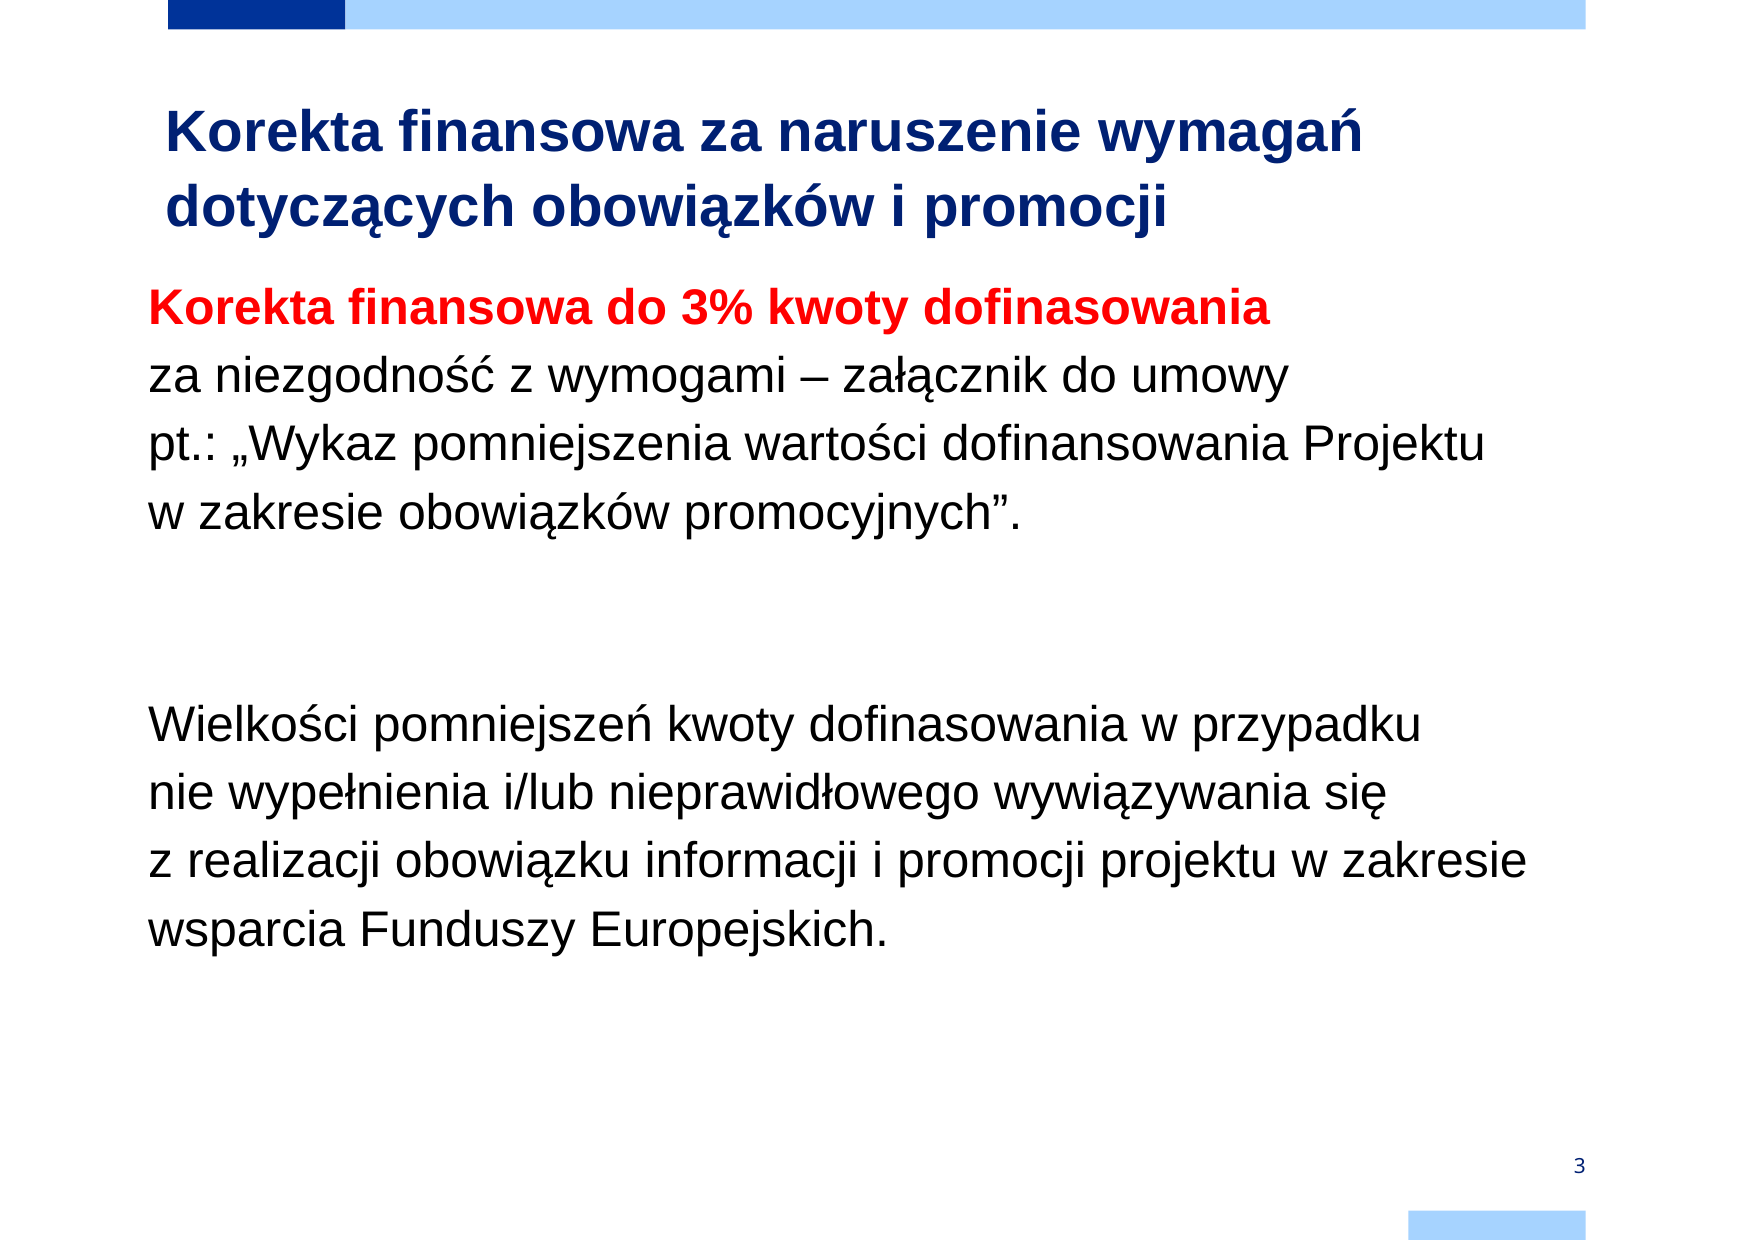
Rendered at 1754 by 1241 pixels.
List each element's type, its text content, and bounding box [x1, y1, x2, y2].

list Korekta finansowa do 3% kwoty dofinasowania za niezgodność z wymogami – załącznik do umowy pt.: „Wykaz pomniejszenia wartości dofinansowania Projektu w zakresie obowiązków promocyjnych”. Wielkości pomniejszeń kwoty dofinasowania w przypadku nie wypełnienia i/lub nieprawidłowego wywiązywania się z realizacji obowiązku informacji i promocji projektu w zakresie wsparcia Funduszy Europejskich. [148, 265, 1601, 1117]
slide_number 3 [1408, 1151, 1586, 1182]
title Korekta finansowa za naruszenie wymagań dotyczących obowiązków i promocji [165, 88, 1584, 231]
